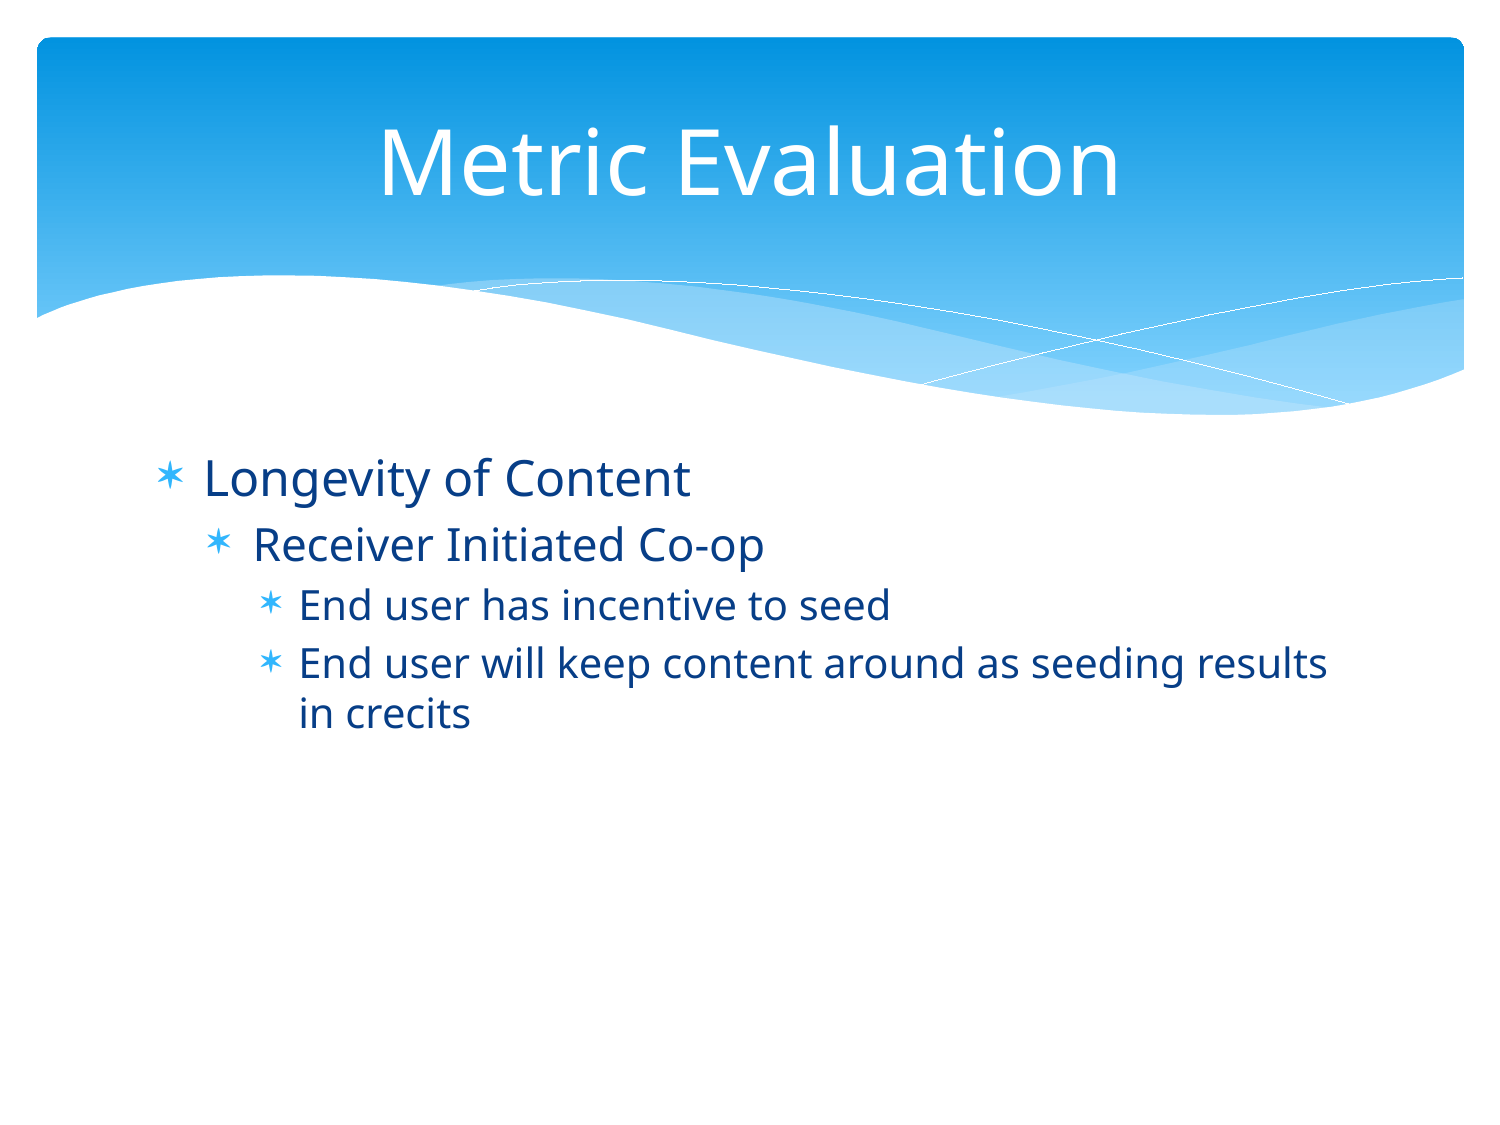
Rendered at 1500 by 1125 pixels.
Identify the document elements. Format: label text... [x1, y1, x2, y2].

list Longevity of Content Receiver Initiated Co-op End user has incentive to seed End user will keep content around as seeding results in crecits [143, 438, 1359, 1005]
title Metric Evaluation [75, 55, 1425, 261]
